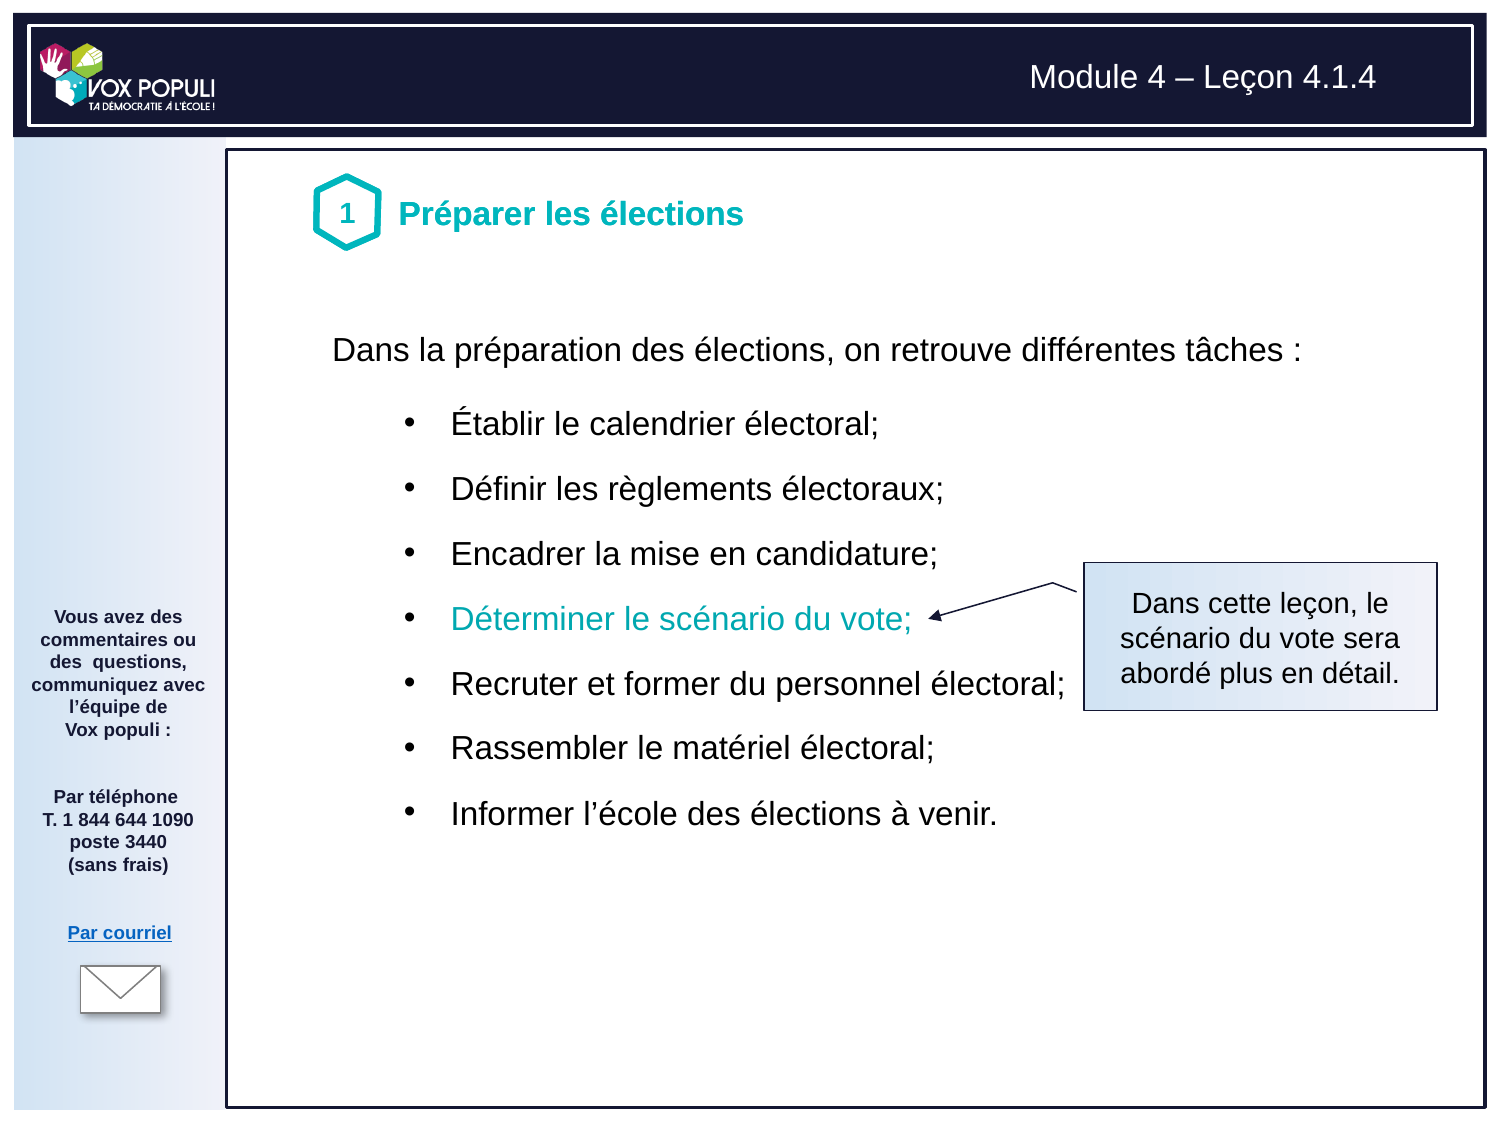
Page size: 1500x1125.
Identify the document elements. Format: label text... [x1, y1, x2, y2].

text_box Établir le calendrier électoral; Définir les règlements électoraux; Encadrer la mise en candidature; Déterminer le scénario du vote; Recruter et former du personnel électoral; Rassembler le matériel électoral; Informer l’école des élections à venir. [317, 394, 1396, 529]
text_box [316, 176, 835, 248]
text_box Dans cette leçon, le scénario du vote sera abordé plus en détail. [928, 580, 1078, 622]
picture [39, 42, 215, 111]
title Dans la préparation des élections, on retrouve différentes tâches : [317, 300, 1395, 394]
text_box Dans cette leçon, le scénario du vote sera abordé plus en détail. [1082, 560, 1439, 713]
